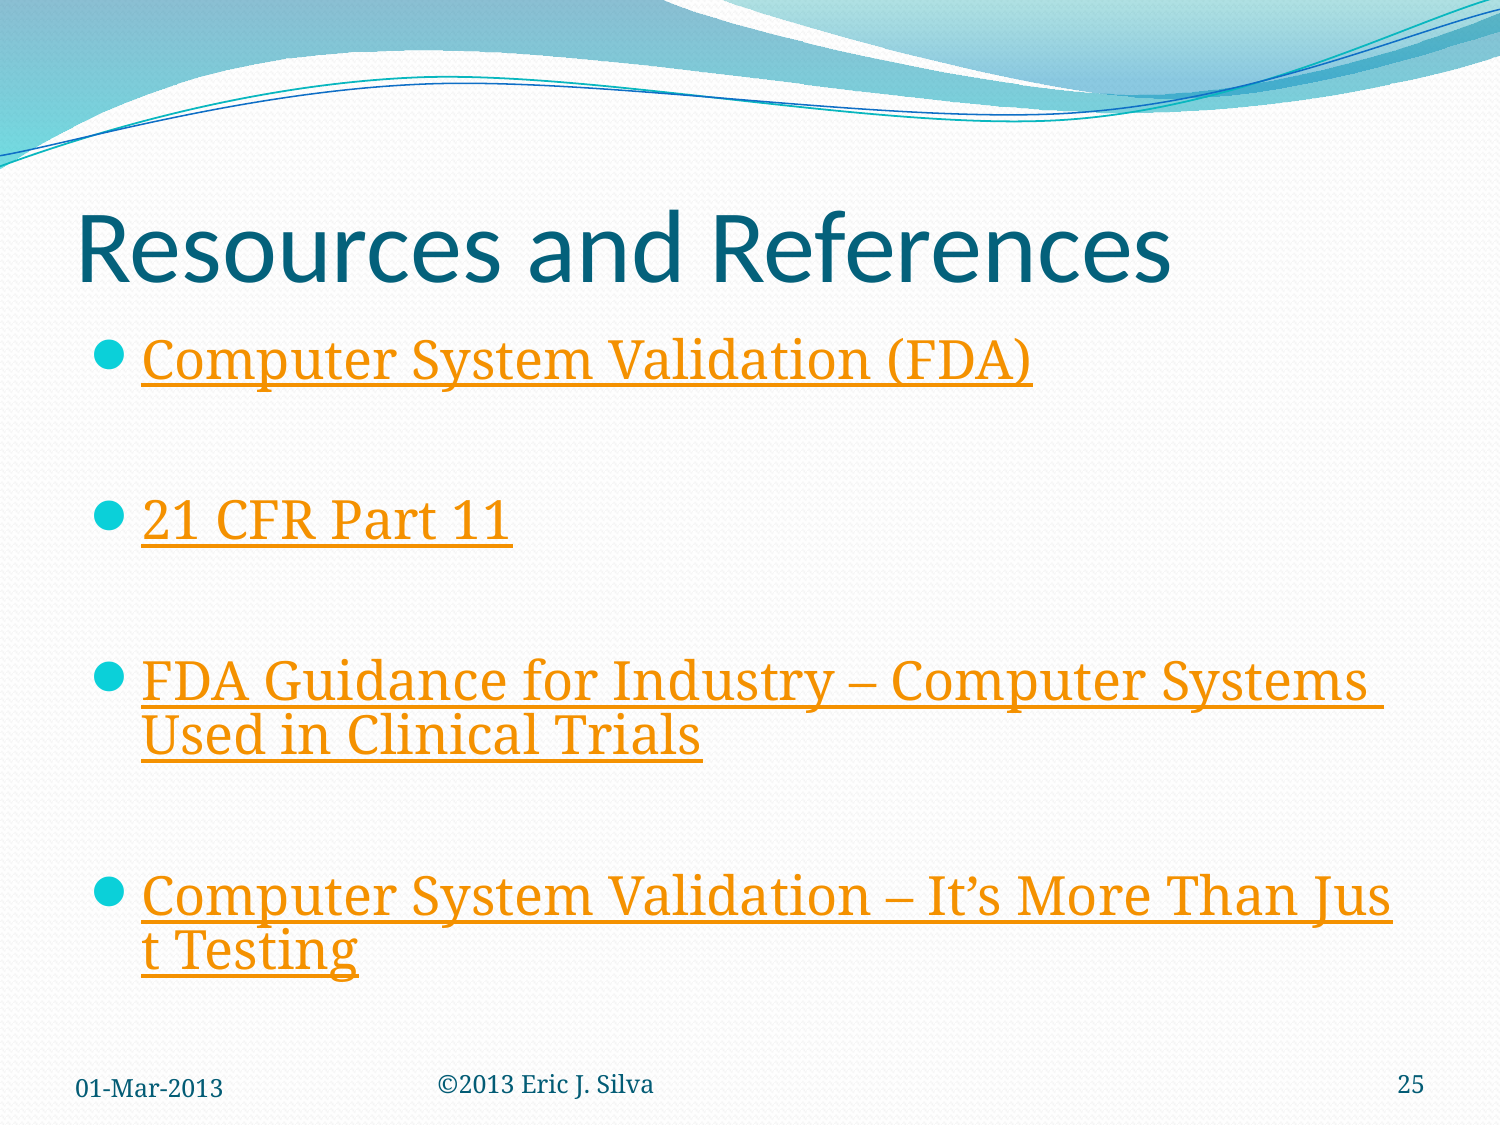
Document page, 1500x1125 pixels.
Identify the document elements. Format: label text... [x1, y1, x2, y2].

footer ©2013 Eric J. Silva [437, 1042, 988, 1103]
slide_number 01-Mar-2013 [75, 1042, 425, 1103]
slide_number 25 [1299, 1042, 1425, 1103]
list Computer System Validation (FDA) 21 CFR Part 11 FDA Guidance for Industry – Computer Systems Used in Clinical Trials Computer System Validation – It’s More Than Just Testing [75, 317, 1425, 1038]
title Resources and References [75, 115, 1425, 303]
